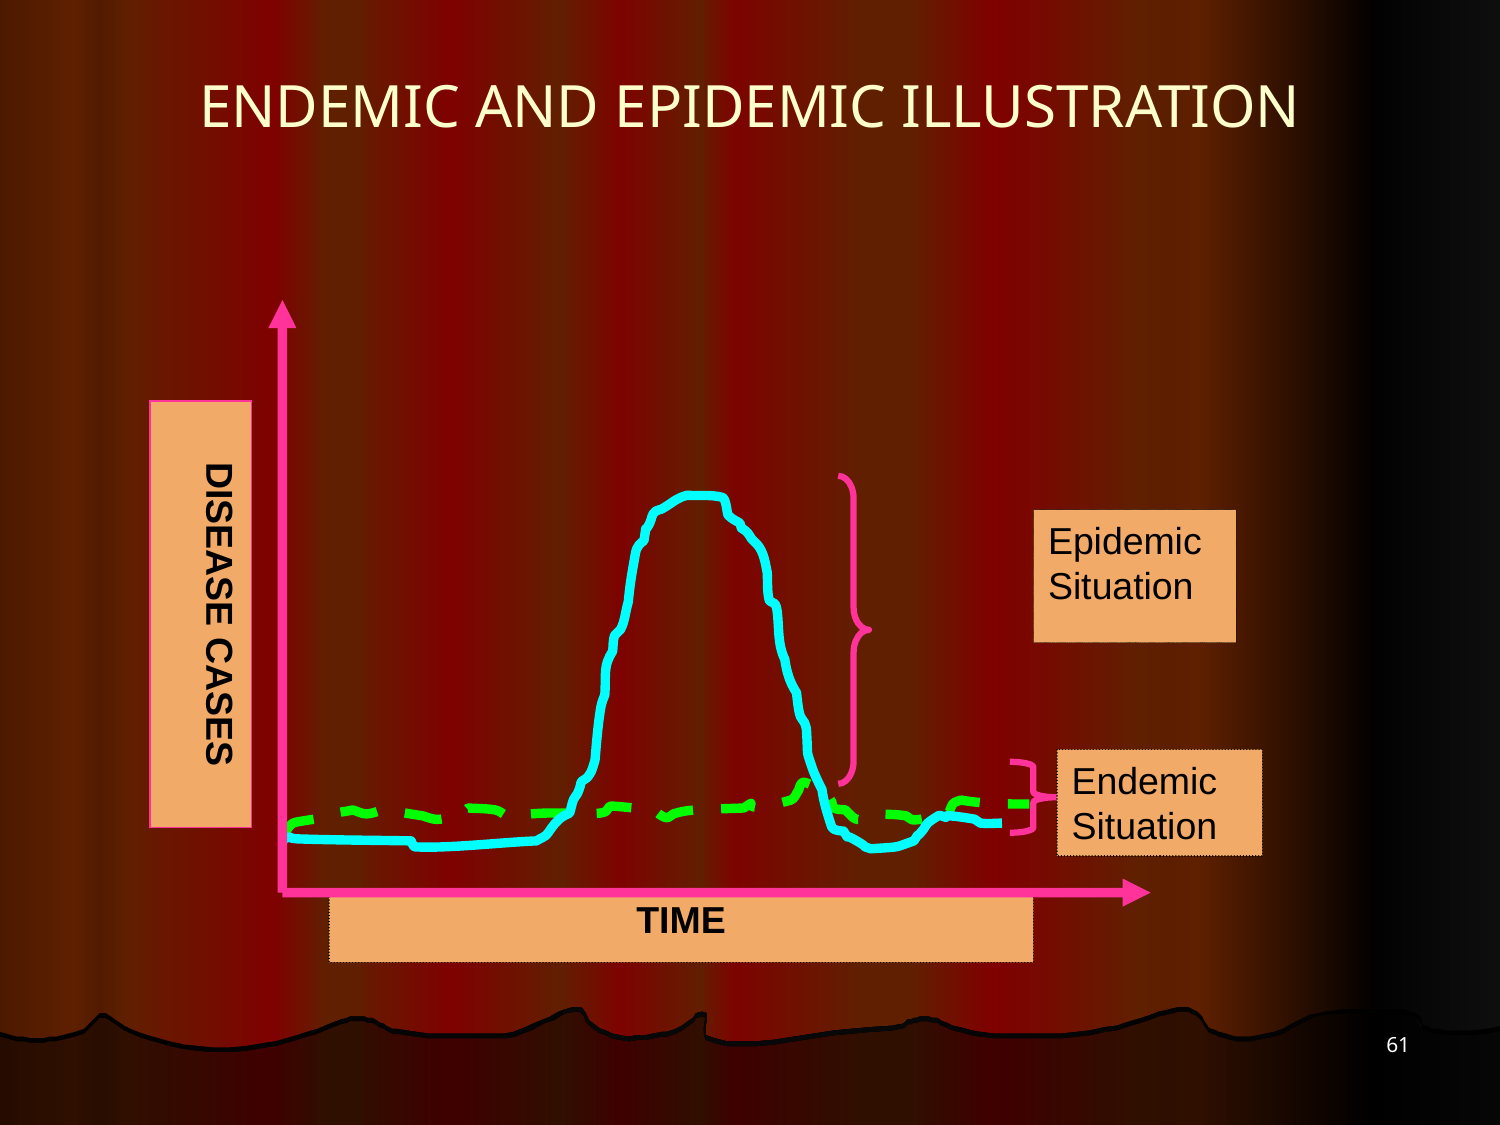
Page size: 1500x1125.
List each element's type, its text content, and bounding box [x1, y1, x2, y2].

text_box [149, 299, 1263, 963]
title ENDEMIC AND EPIDEMIC ILLUSTRATION [74, 45, 1426, 163]
slide_number 61 [1074, 1023, 1426, 1100]
footer [512, 1024, 988, 1101]
